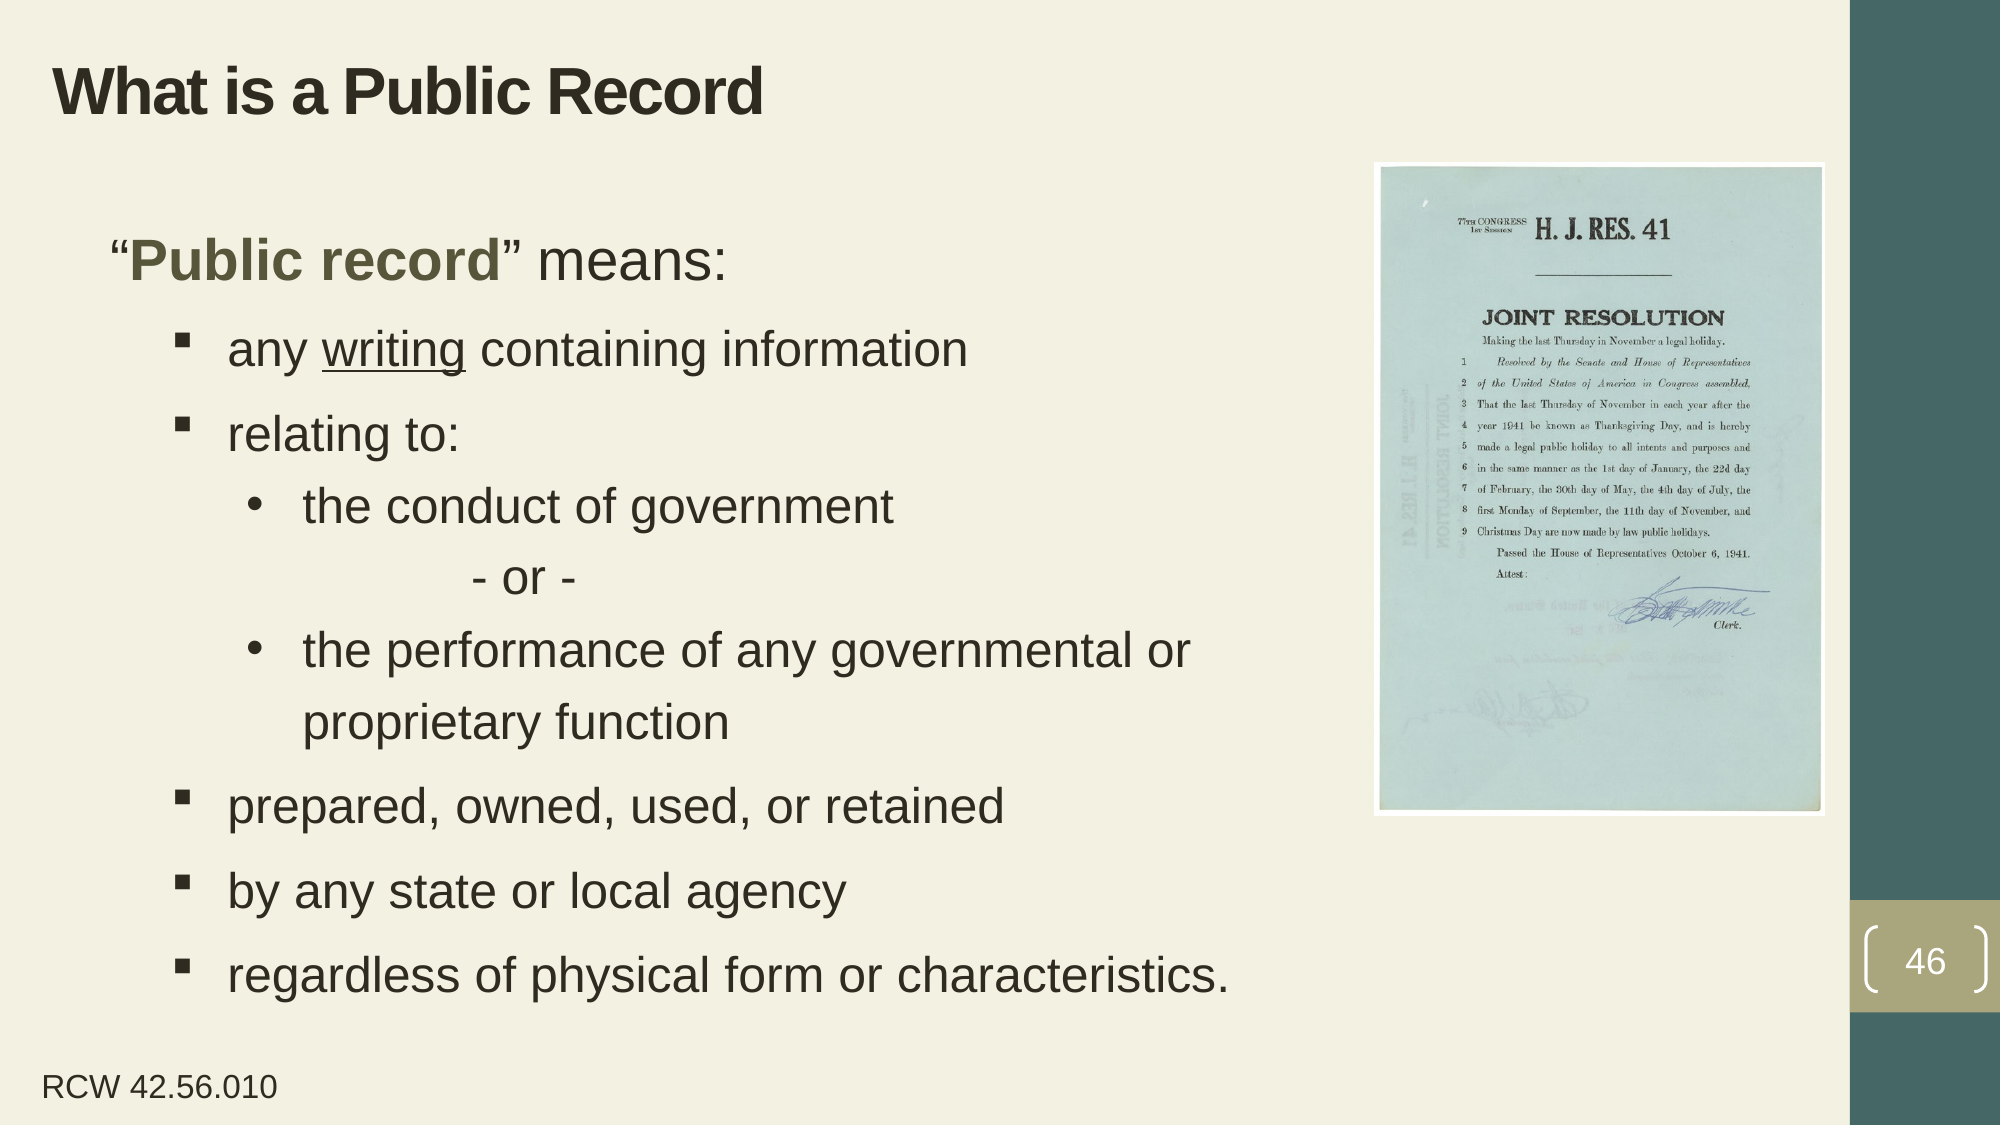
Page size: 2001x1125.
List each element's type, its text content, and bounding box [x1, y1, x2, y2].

picture [1374, 161, 1826, 816]
slide_number 46 [1864, 925, 1988, 994]
text_box RCW 42.56.010 [26, 1050, 293, 1113]
text_box “Public record” means: any writing containing information relating to: the conduct of government - or - the performance of any governmental or proprietary function prepared, owned, used, or retained by any state or local agency regardless of physical form or characteristics. [81, 200, 1344, 1125]
title What is a Public Record [37, 0, 830, 201]
